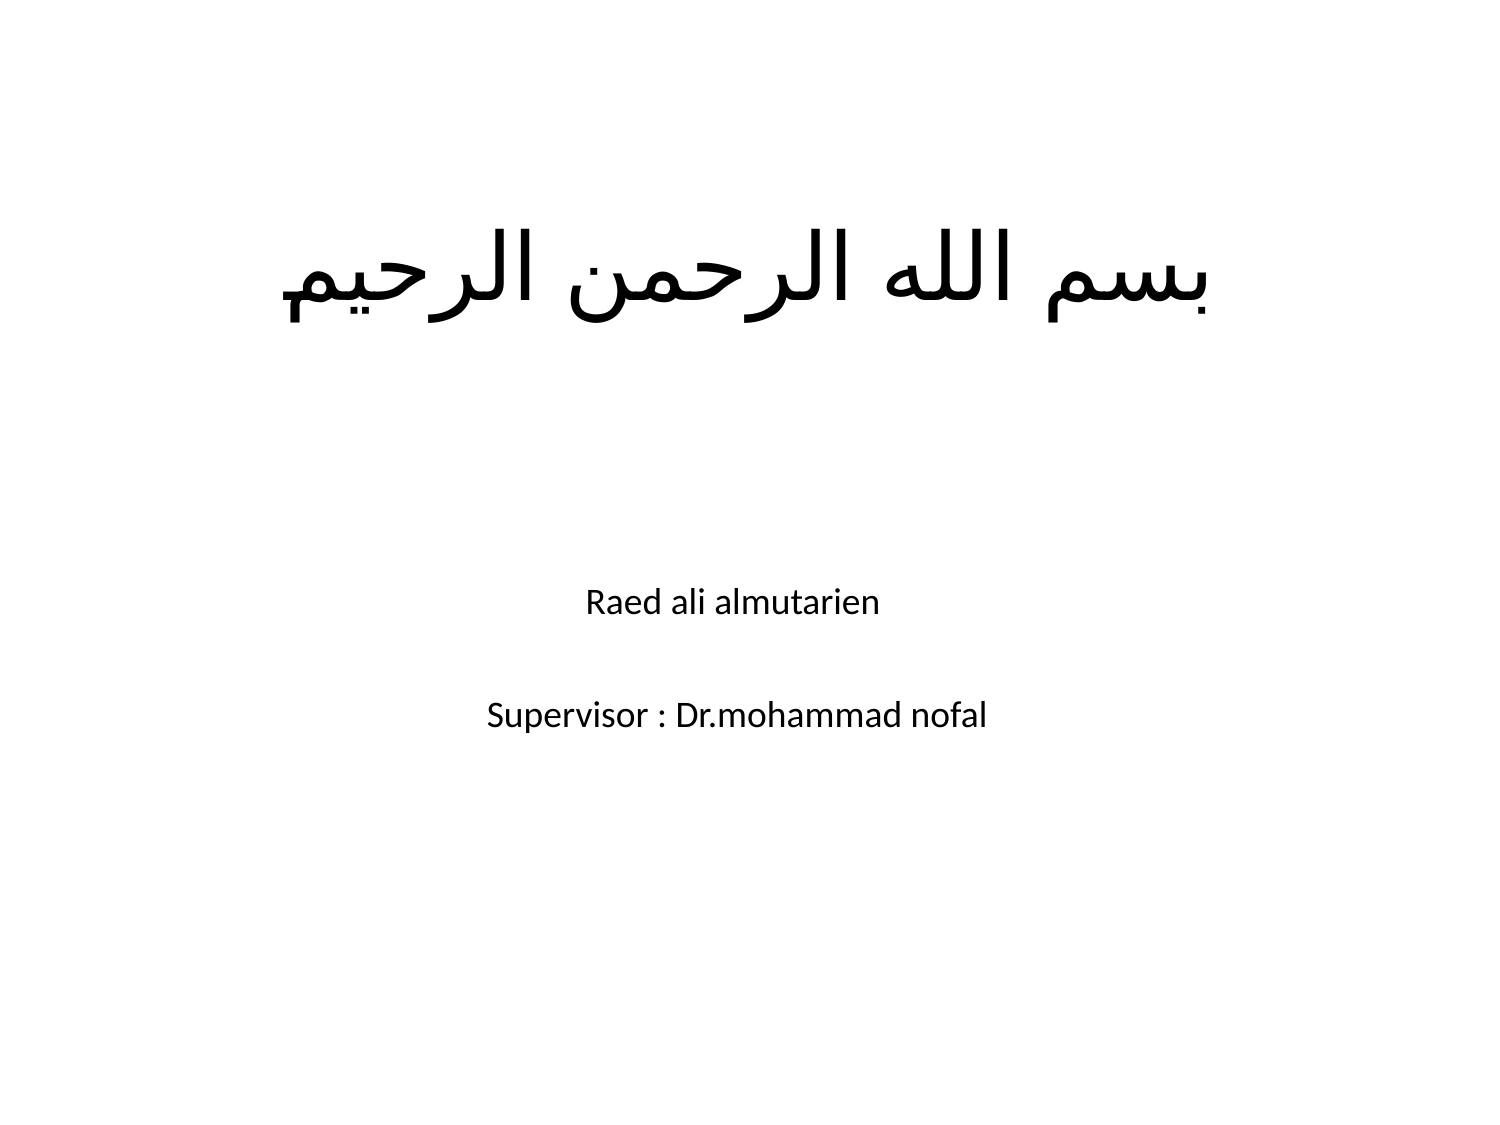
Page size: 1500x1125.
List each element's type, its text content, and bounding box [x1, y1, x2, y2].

subtitle Raed ali almutarien Supervisor : Dr.mohammad nofal [212, 575, 1263, 863]
title بسم الله الرحمن الرحيم [125, 87, 1400, 329]
